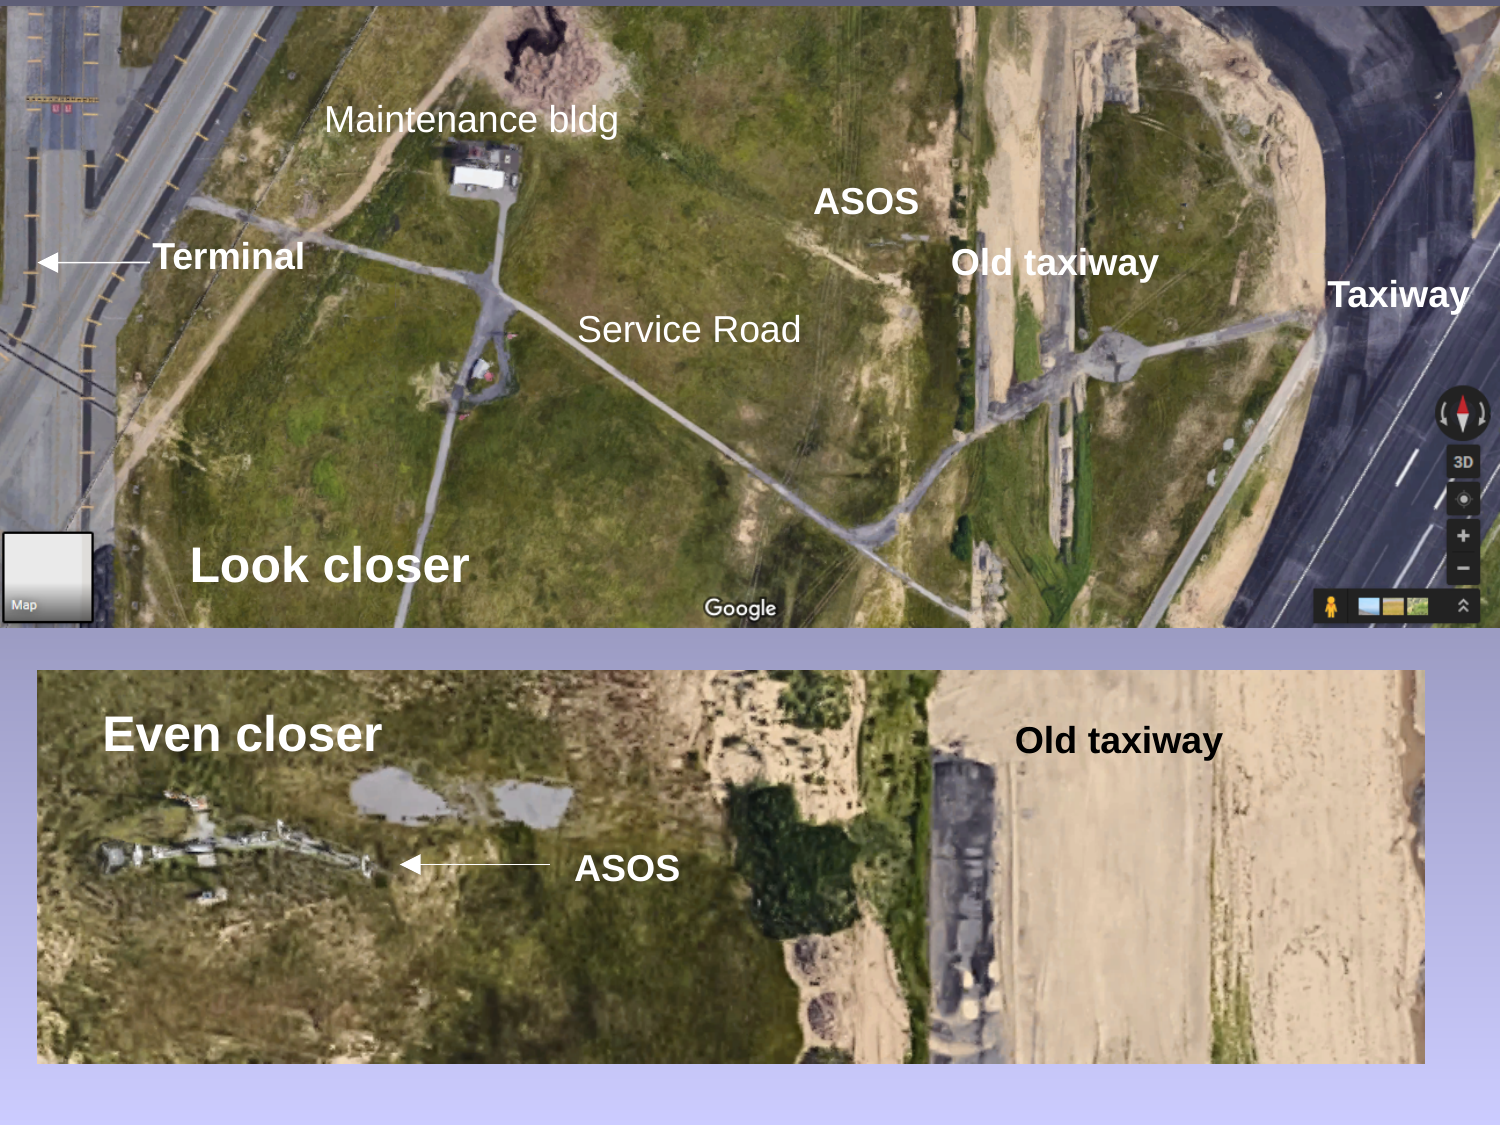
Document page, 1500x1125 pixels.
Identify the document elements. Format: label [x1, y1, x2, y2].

picture [0, 6, 1500, 628]
picture [37, 670, 1426, 1064]
